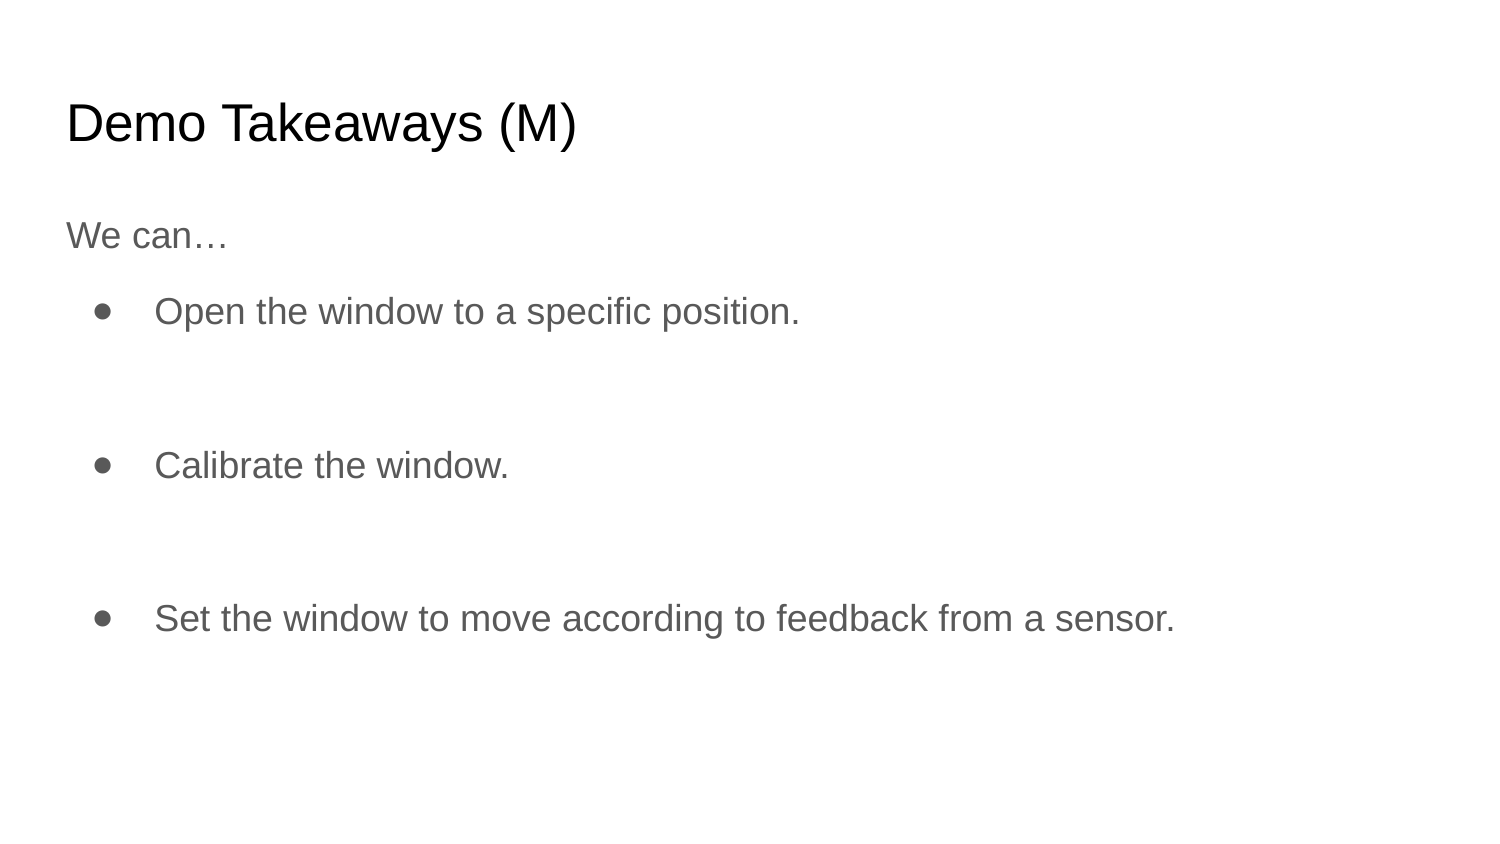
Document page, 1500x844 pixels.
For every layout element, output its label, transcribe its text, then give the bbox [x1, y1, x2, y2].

title Demo Takeaways (M) [51, 72, 1449, 167]
list We can… Open the window to a specific position. Calibrate the window. Set the window to move according to feedback from a sensor. [51, 189, 1449, 750]
